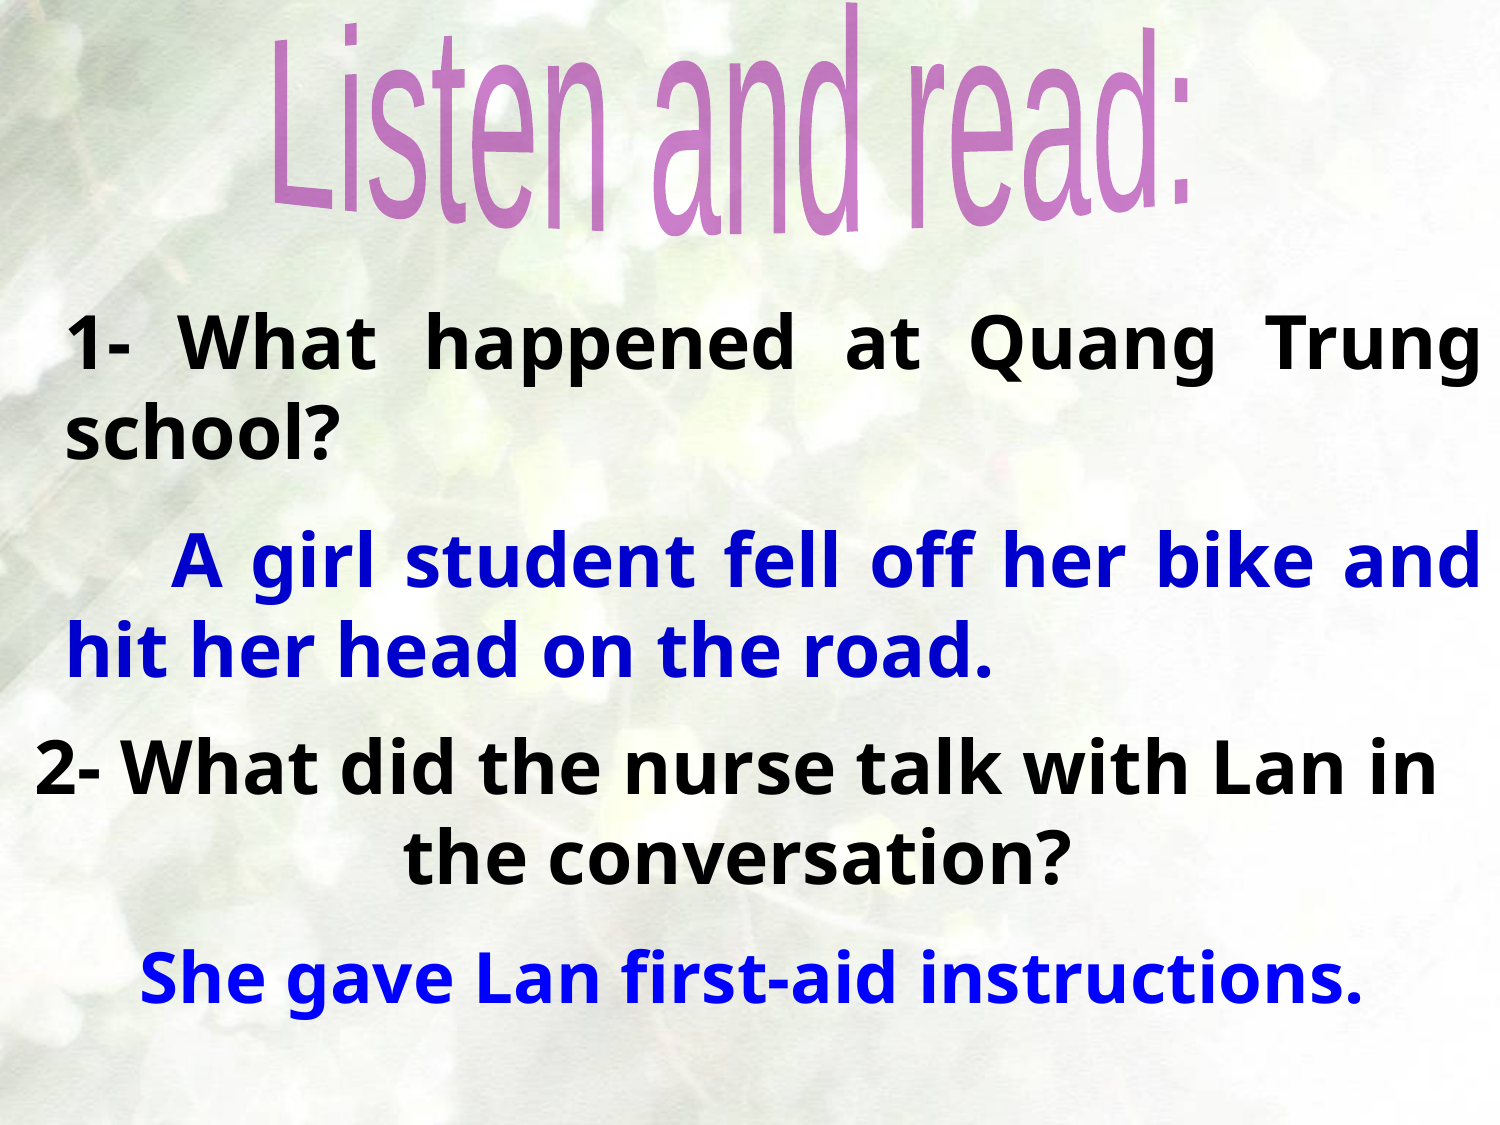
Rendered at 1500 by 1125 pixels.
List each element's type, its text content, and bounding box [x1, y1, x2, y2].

text_box 2- What did the nurse talk with Lan in the conversation? [0, 712, 1475, 908]
text_box 1- What happened at Quang Trung school? A girl student fell off her bike and hit her head on the road. [50, 287, 1500, 700]
text_box She gave Lan first-aid instructions. [125, 924, 1500, 1025]
picture [0, 0, 1500, 1125]
